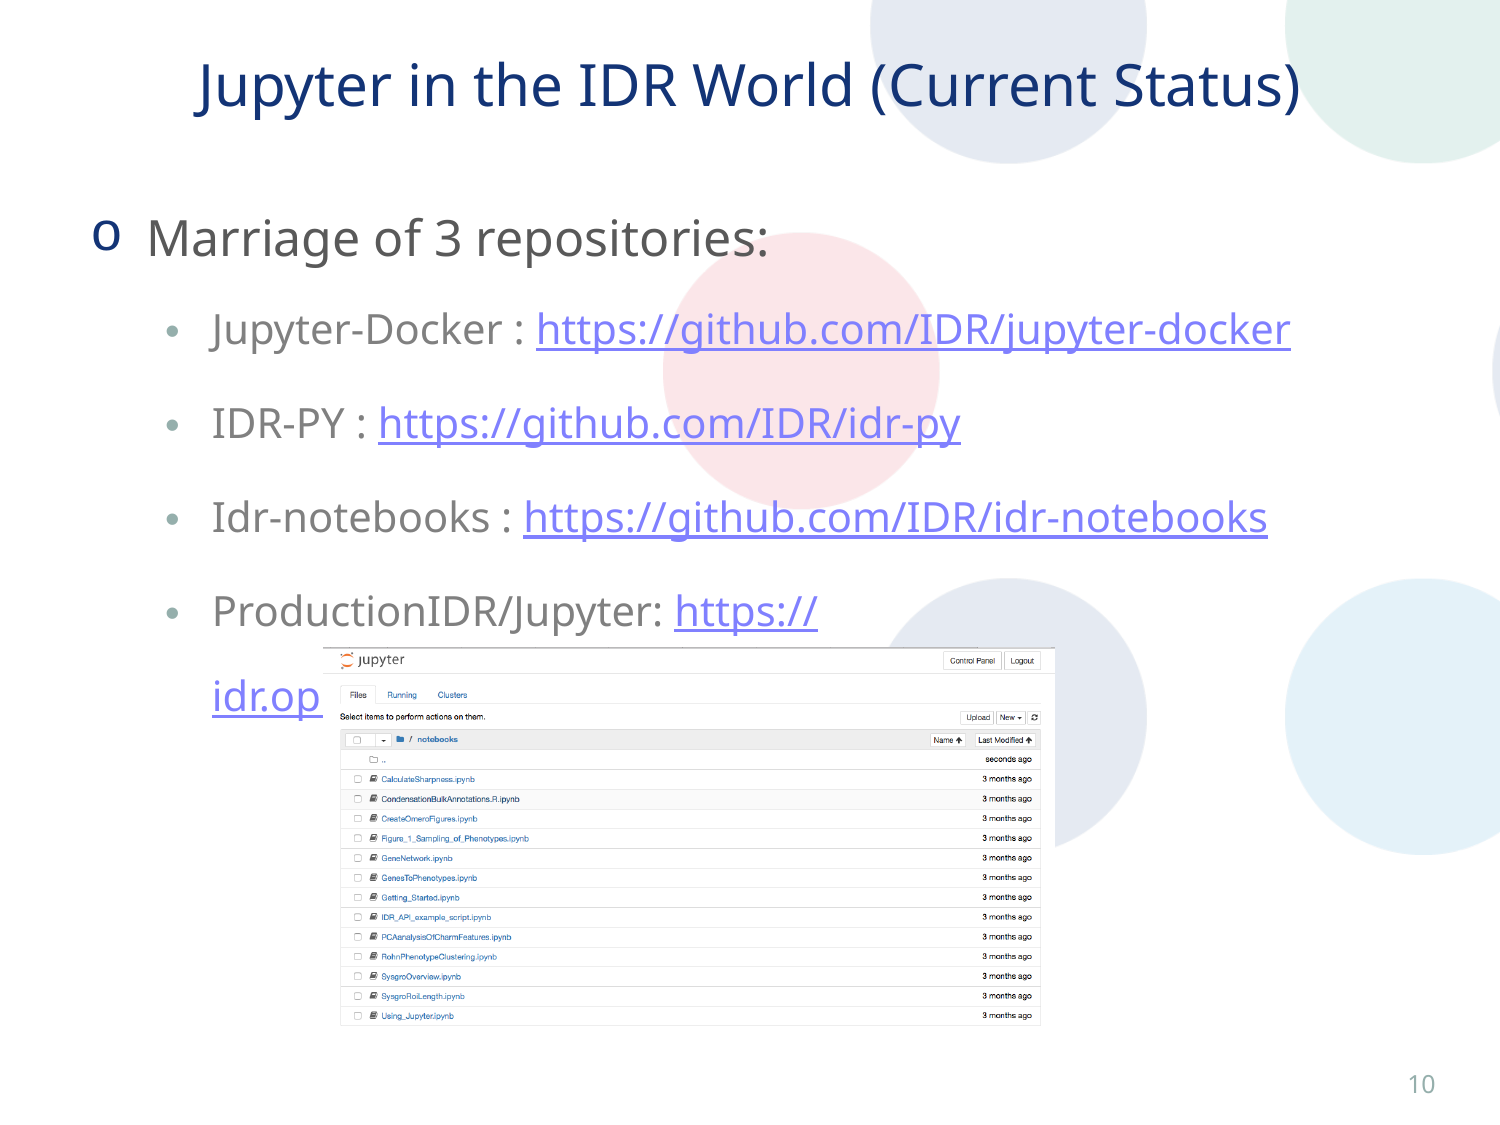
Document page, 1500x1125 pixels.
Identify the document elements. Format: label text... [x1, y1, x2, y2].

slide_number 9 [1332, 1055, 1451, 1116]
title Jupyter in the IDR World (Current Status) [75, 1, 1425, 165]
list Marriage of 3 repositories: Jupyter-Docker : https://github.com/IDR/jupyter-docker IDR-PY : https://github.com/IDR/idr-py Idr-notebooks : https://github.com/IDR/idr-notebooks ProductionIDR/Jupyter: https://idr.openmicroscopy.org/jupyter/hub/home [75, 168, 1500, 1056]
picture [322, 647, 1055, 1037]
